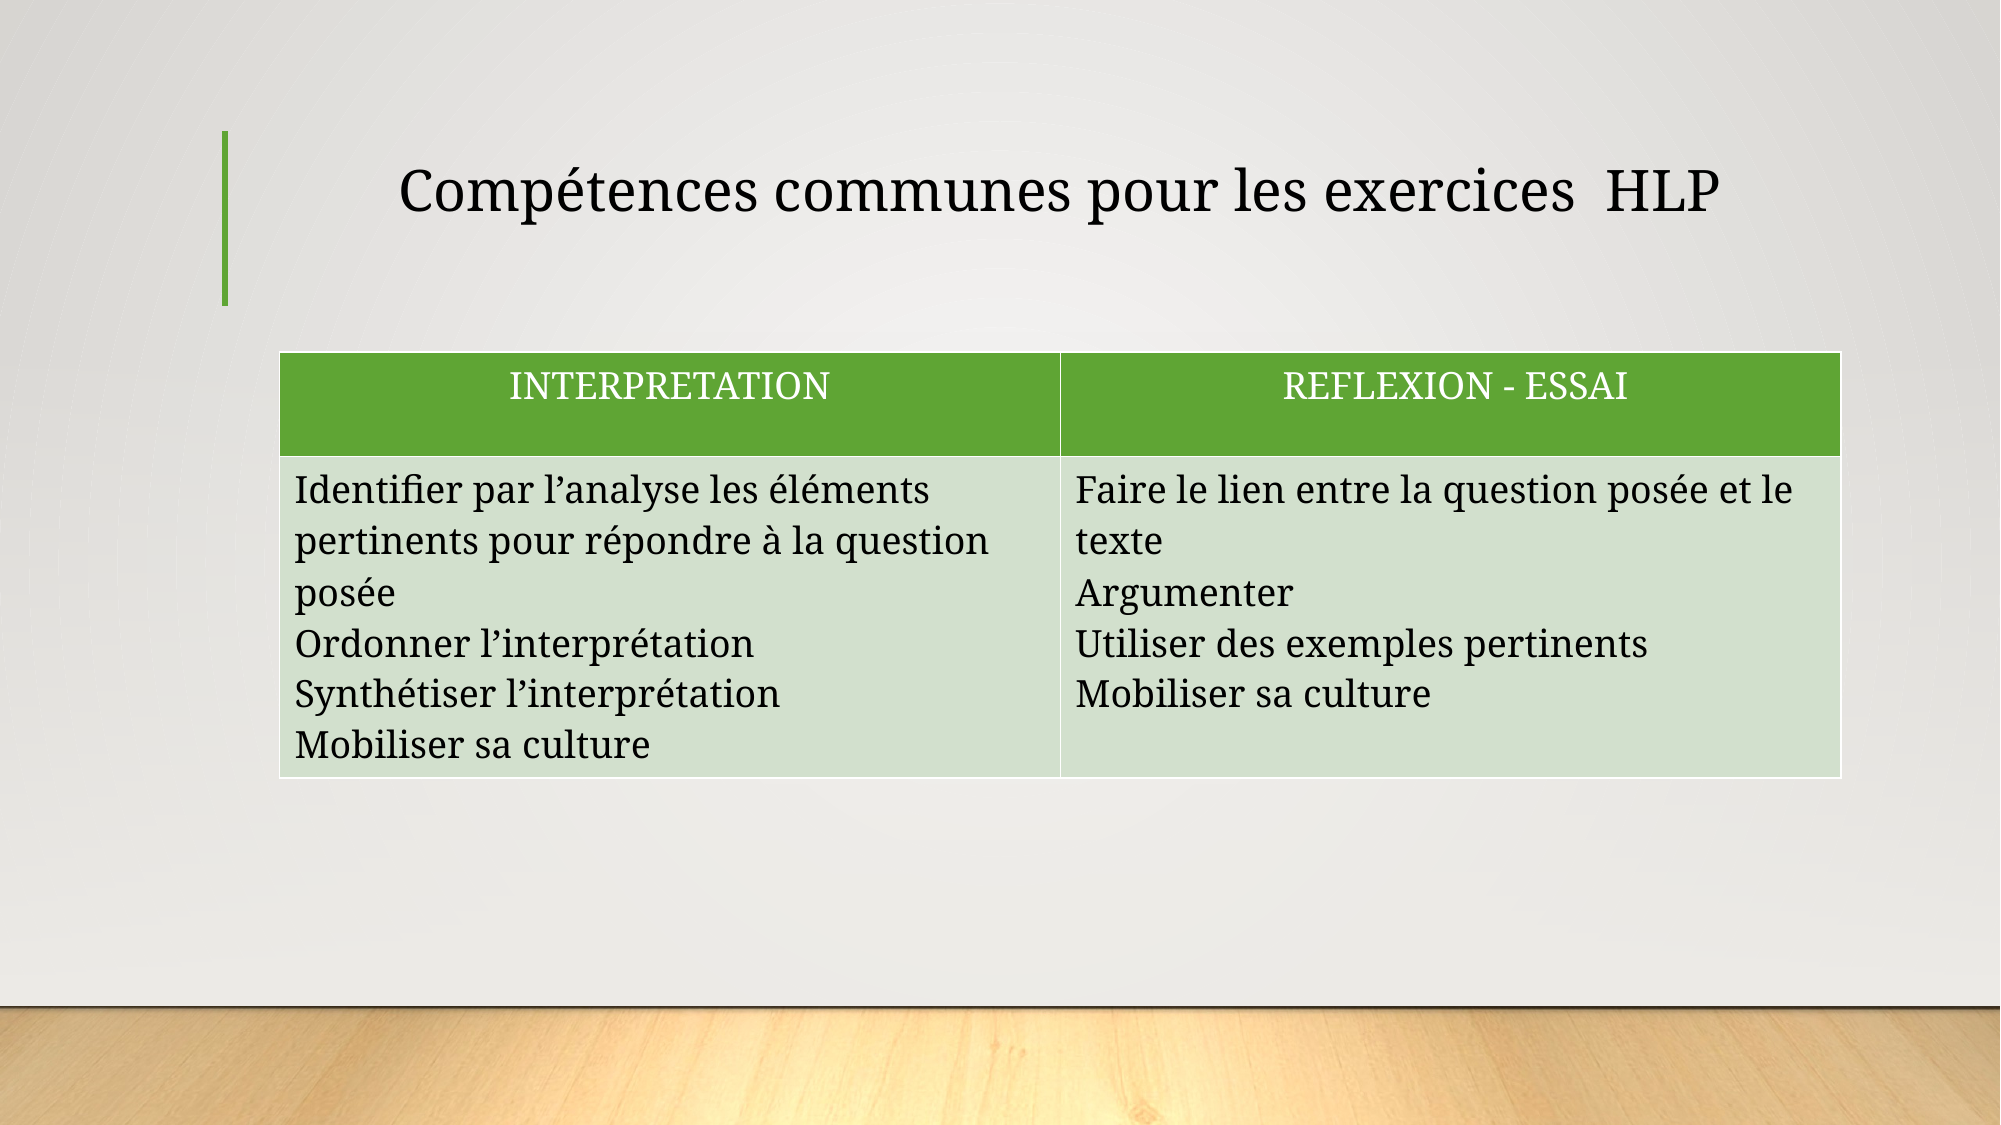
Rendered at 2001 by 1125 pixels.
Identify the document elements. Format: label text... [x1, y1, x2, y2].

table_cell Faire le lien entre la question posée et le texte Argumenter Utiliser des exemples pertinents Mobiliser sa culture [1061, 457, 1840, 777]
title Compétences communes pour les exercices HLP [279, 153, 1842, 232]
table_header REFLEXION - ESSAI [1061, 353, 1840, 456]
table_header INTERPRETATION [280, 353, 1060, 456]
table_cell Identifier par l’analyse les éléments pertinents pour répondre à la question posée Ordonner l’interprétation Synthétiser l’interprétation Mobiliser sa culture [280, 457, 1060, 777]
picture [0, 1006, 2000, 1125]
